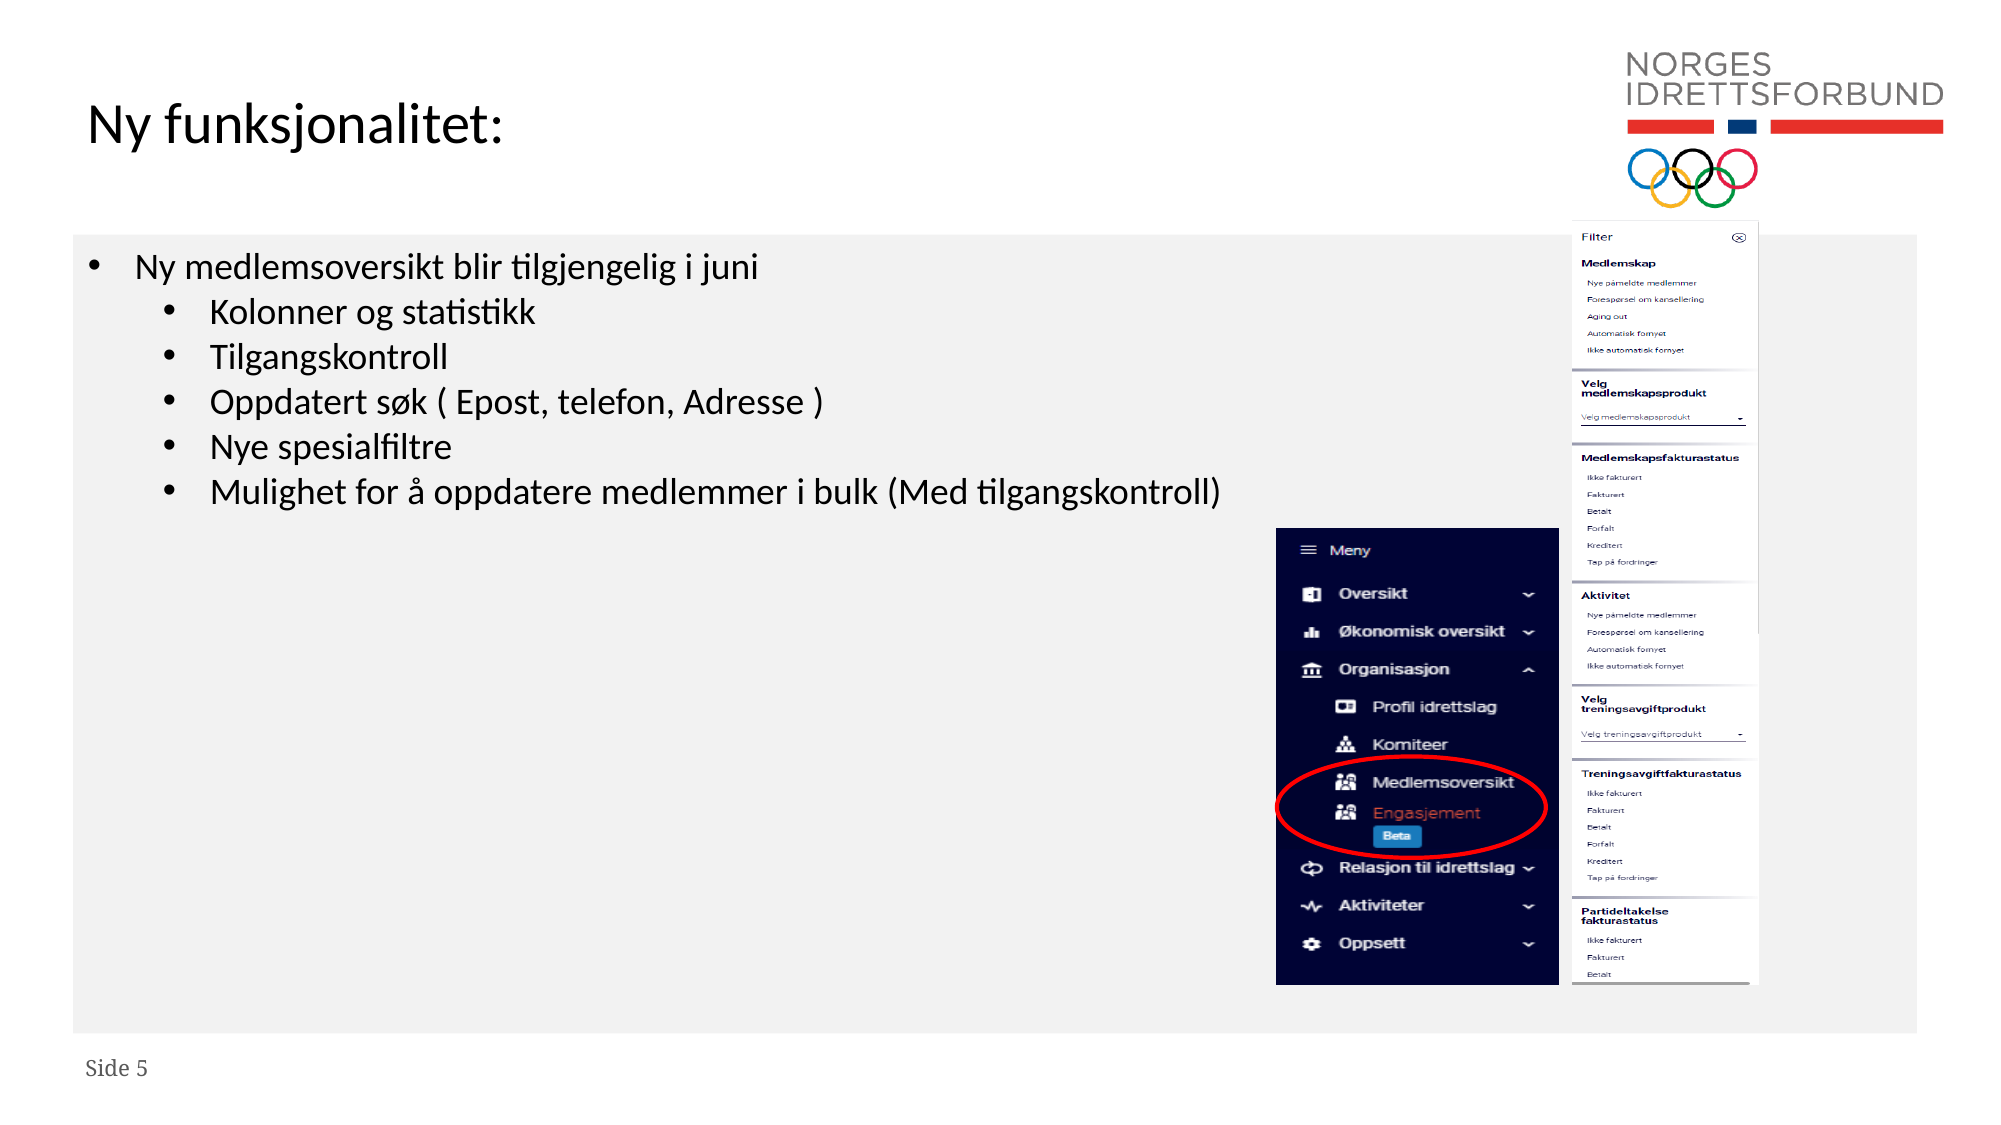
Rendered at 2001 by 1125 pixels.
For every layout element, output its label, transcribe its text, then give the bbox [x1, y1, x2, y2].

text_box Ny medlemsoversikt blir tilgjengelig i juni Kolonner og statistikk Tilgangskontroll Oppdatert søk ( Epost, telefon, Adresse ) Nye spesialfiltre Mulighet for å oppdatere medlemmer i bulk (Med tilgangskontroll) [71, 232, 1919, 1036]
picture [1276, 527, 1559, 985]
title Ny funksjonalitet: [73, 78, 1334, 220]
picture [1572, 11, 1984, 985]
